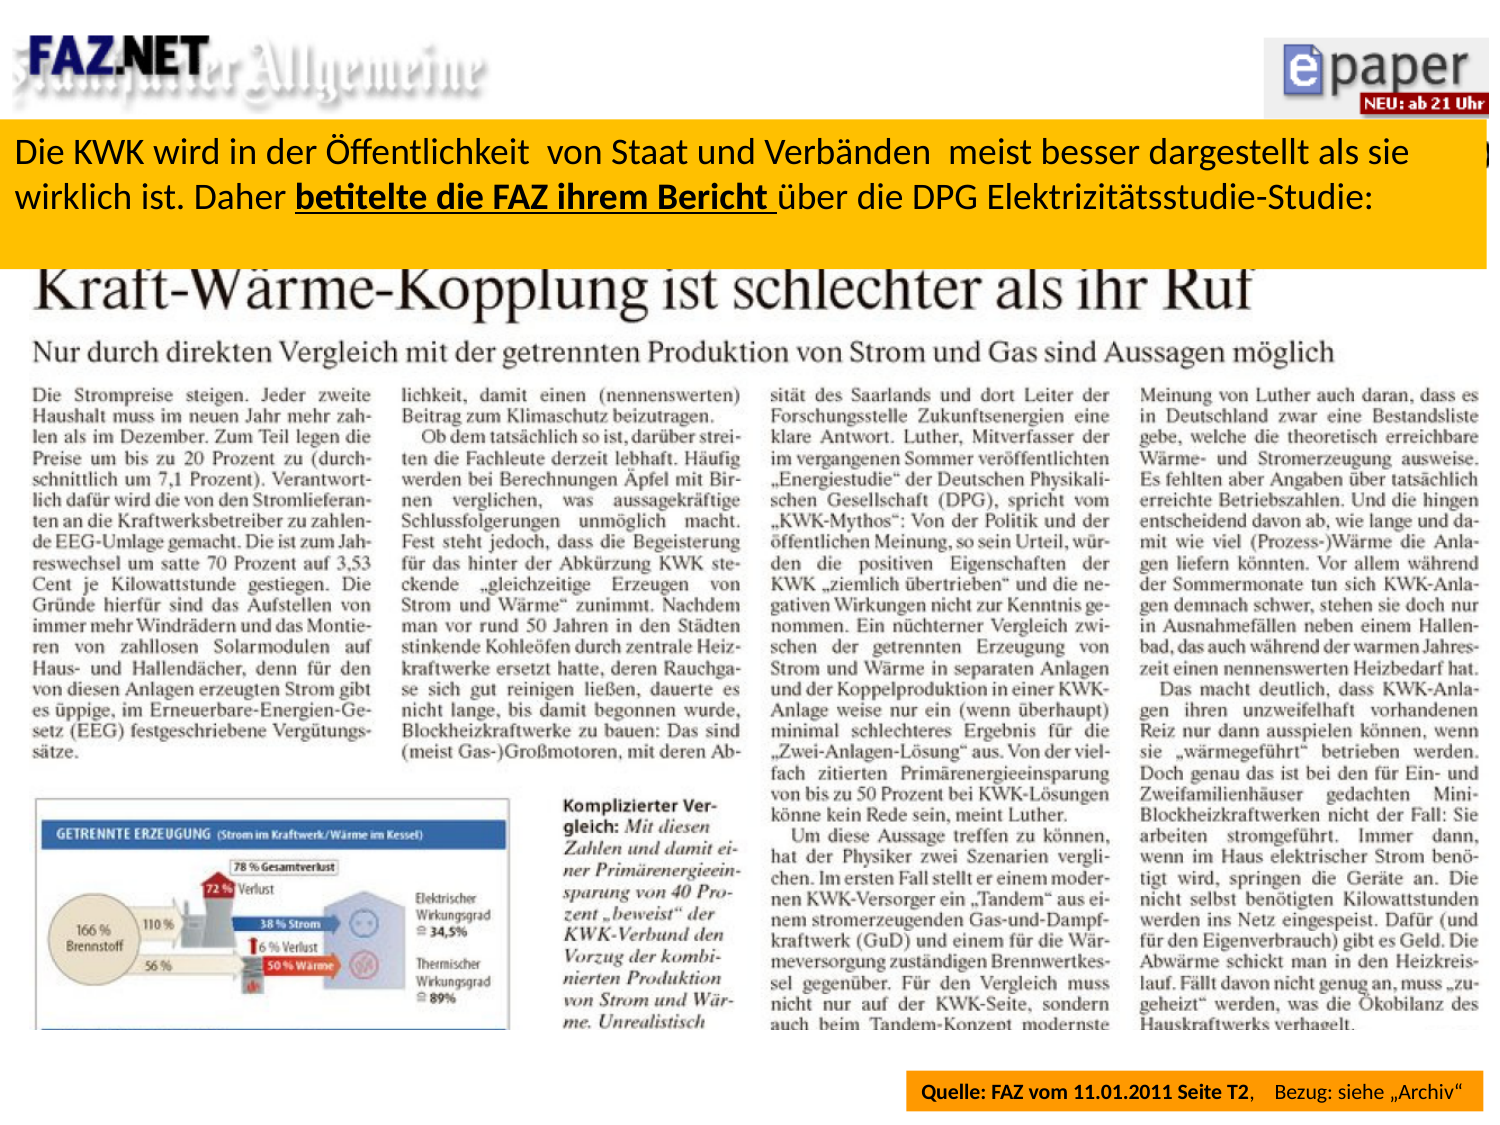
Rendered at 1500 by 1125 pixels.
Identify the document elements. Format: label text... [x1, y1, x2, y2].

text_box Quelle: FAZ vom 11.01.2011 Seite T2, Bezug: siehe „Archiv“ [906, 1070, 1484, 1112]
picture [0, 12, 1489, 1030]
